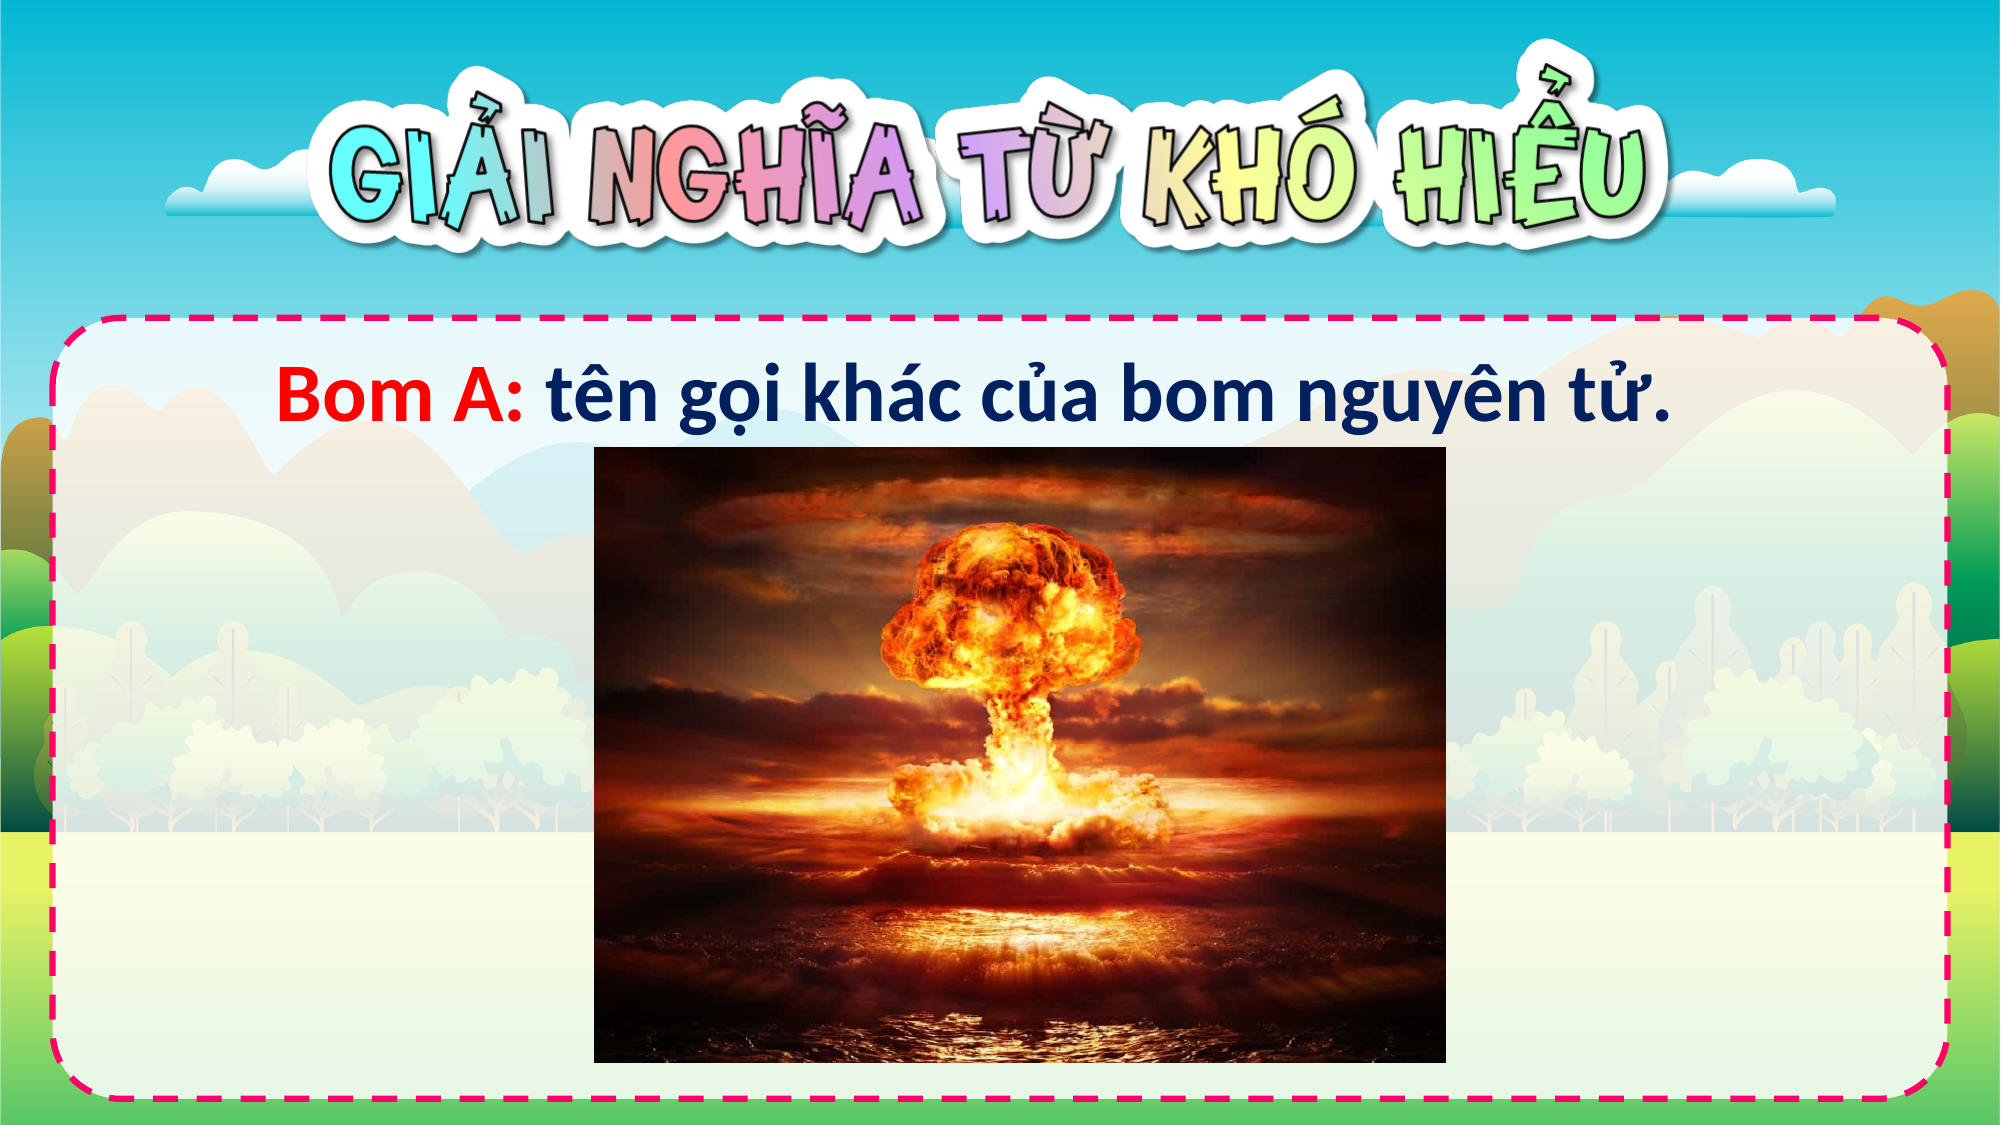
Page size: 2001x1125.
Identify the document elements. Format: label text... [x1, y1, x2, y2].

text_box [0, 0, 2000, 1125]
text_box [51, 316, 1949, 1100]
picture [125, 36, 1848, 268]
picture [594, 447, 1446, 1063]
text_box Bom A: tên gọi khác của bom nguyên tử. [91, 330, 1859, 446]
